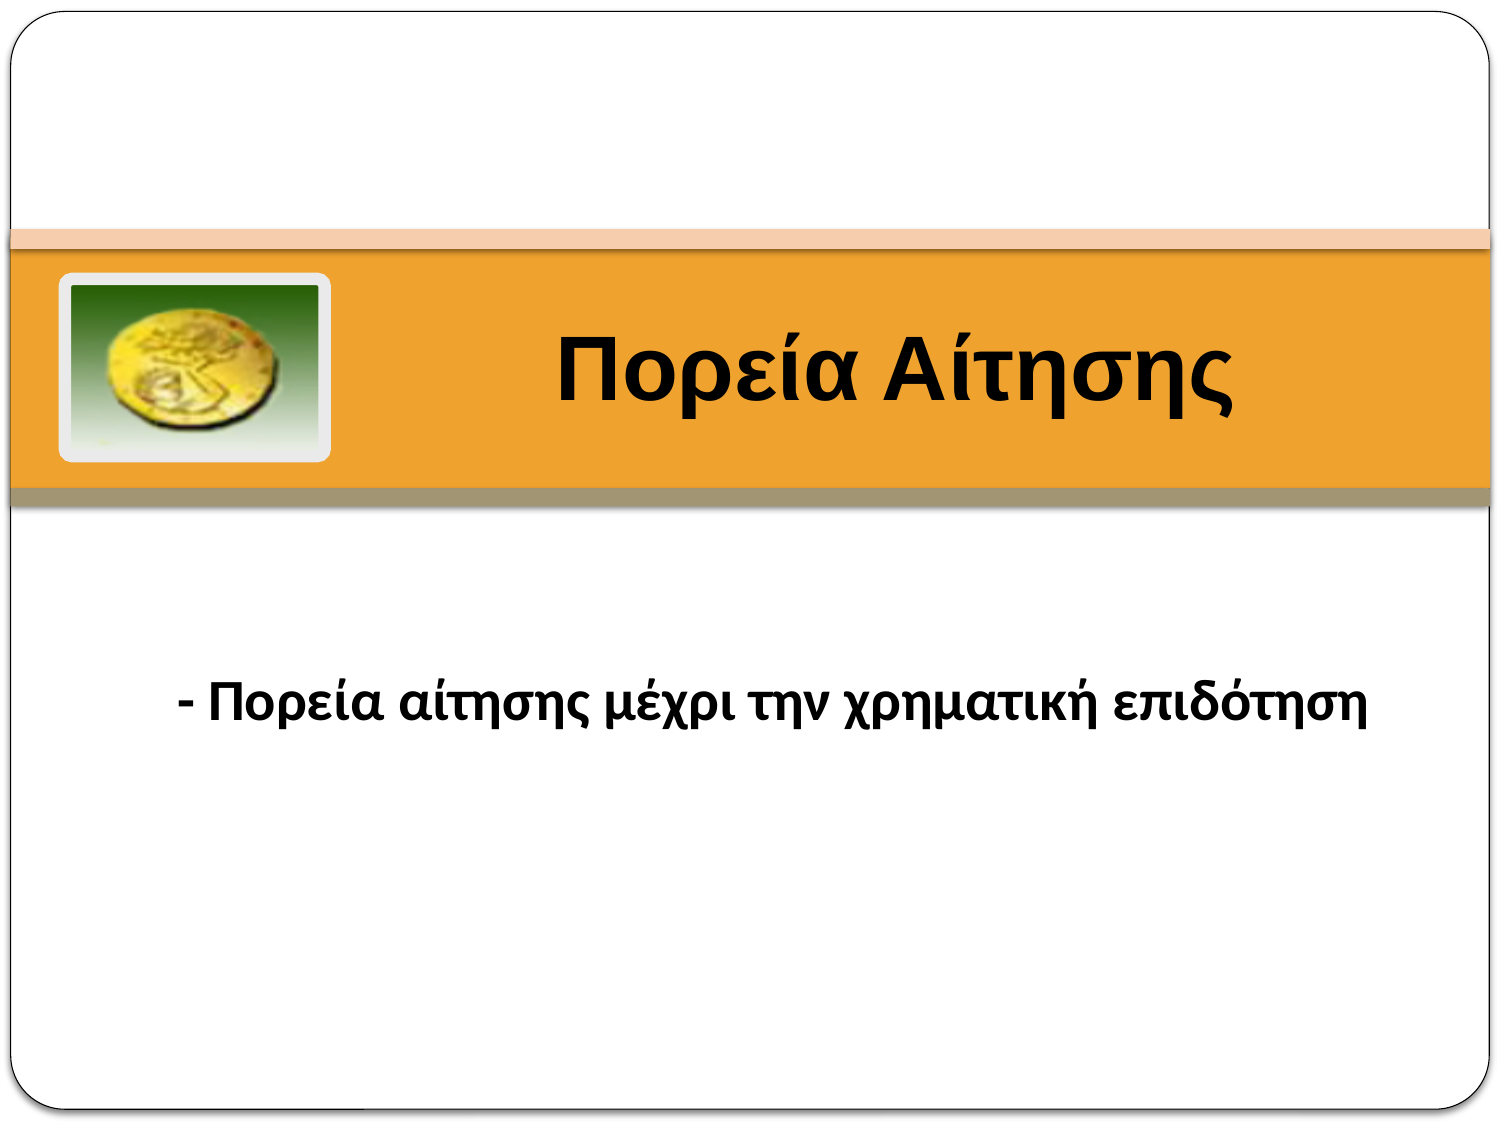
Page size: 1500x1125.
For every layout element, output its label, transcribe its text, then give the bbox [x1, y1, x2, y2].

subtitle - Πορεία αίτησης μέχρι την χρηματική επιδότηση [112, 503, 1436, 1083]
picture [64, 278, 325, 457]
title Πορεία Αίτησης [336, 247, 1483, 489]
